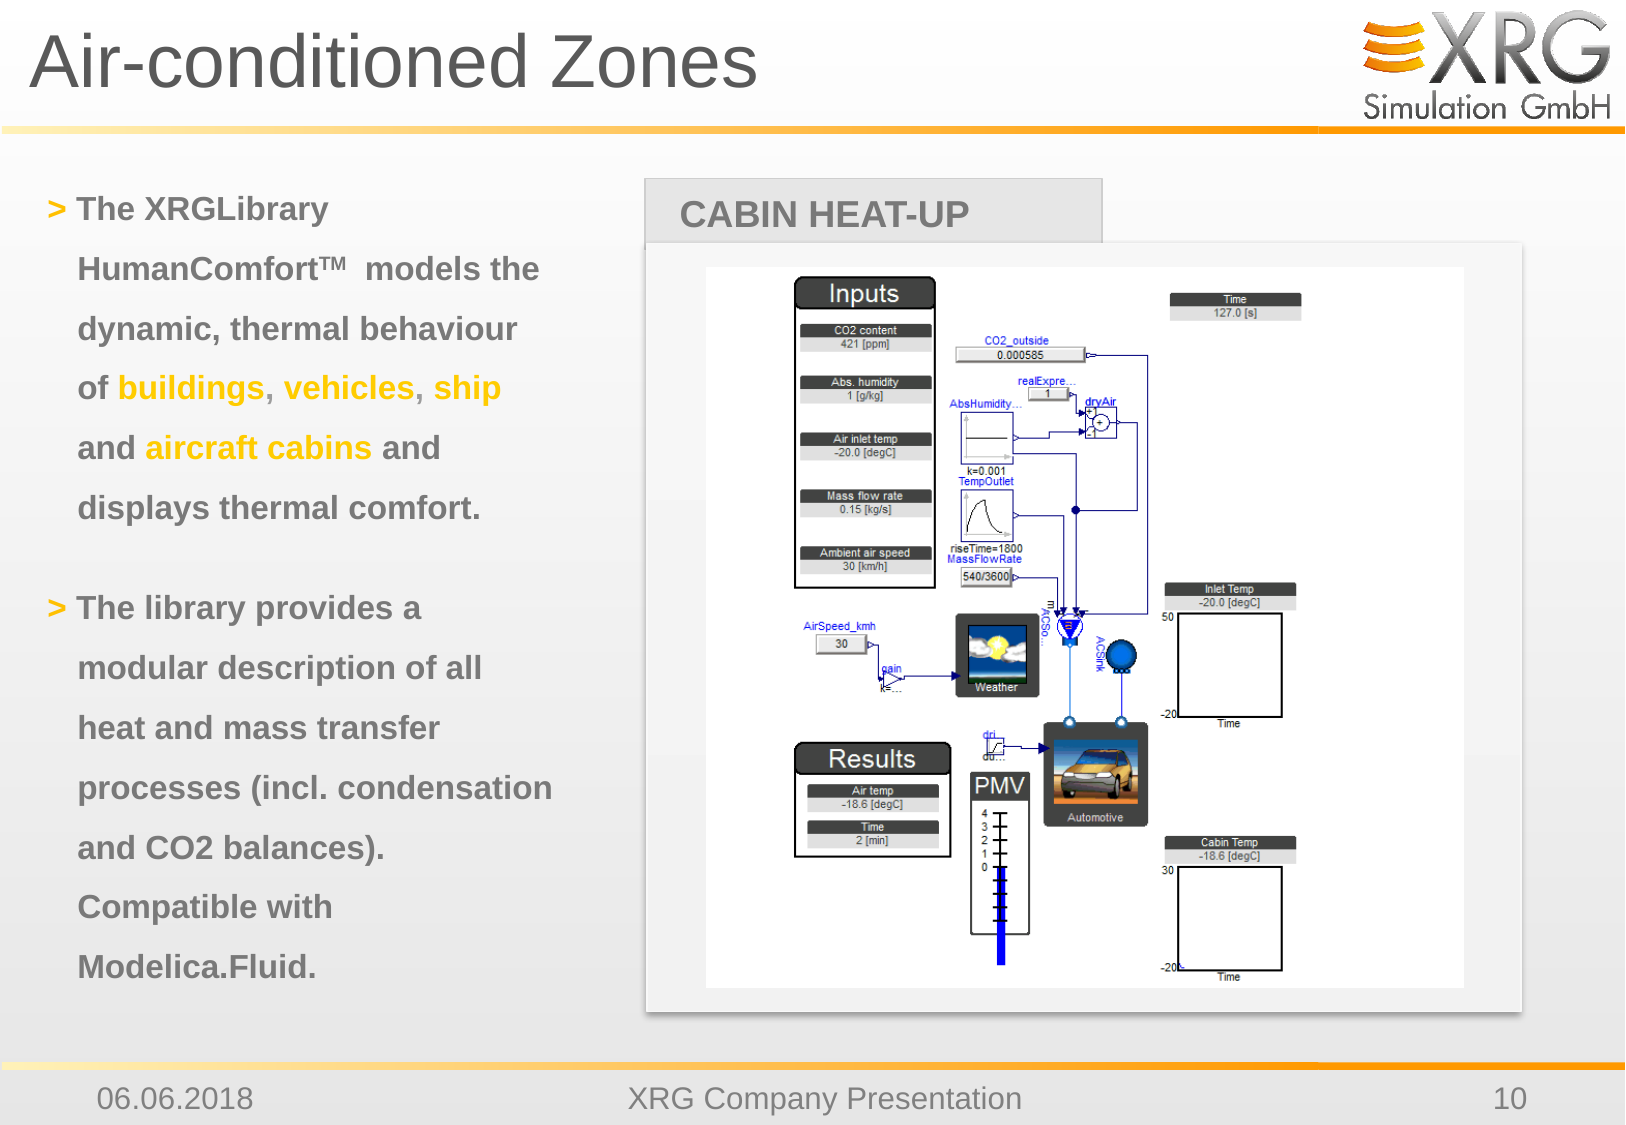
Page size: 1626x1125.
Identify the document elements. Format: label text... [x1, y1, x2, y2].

picture [1463, 10, 1610, 119]
text_box [646, 243, 1522, 1012]
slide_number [80, 1069, 461, 1125]
footer XRG Company Presentation [466, 1069, 1164, 1125]
text_box [645, 178, 1102, 242]
picture [706, 267, 1464, 989]
text_box CABIN HEAT-UP [664, 182, 1079, 241]
text_box > The XRGLibrary HumanComfortTM models the dynamic, thermal behaviour of buildings, vehicles, ship and aircraft cabins and displays thermal comfort. > The library provides a modular description of all heat and mass transfer processes (incl. condensation and CO2 balances). Compatible with Modelica.Fluid. [32, 159, 571, 993]
slide_number 10 [1164, 1069, 1544, 1125]
title Air-conditioned Zones [0, 0, 1463, 126]
